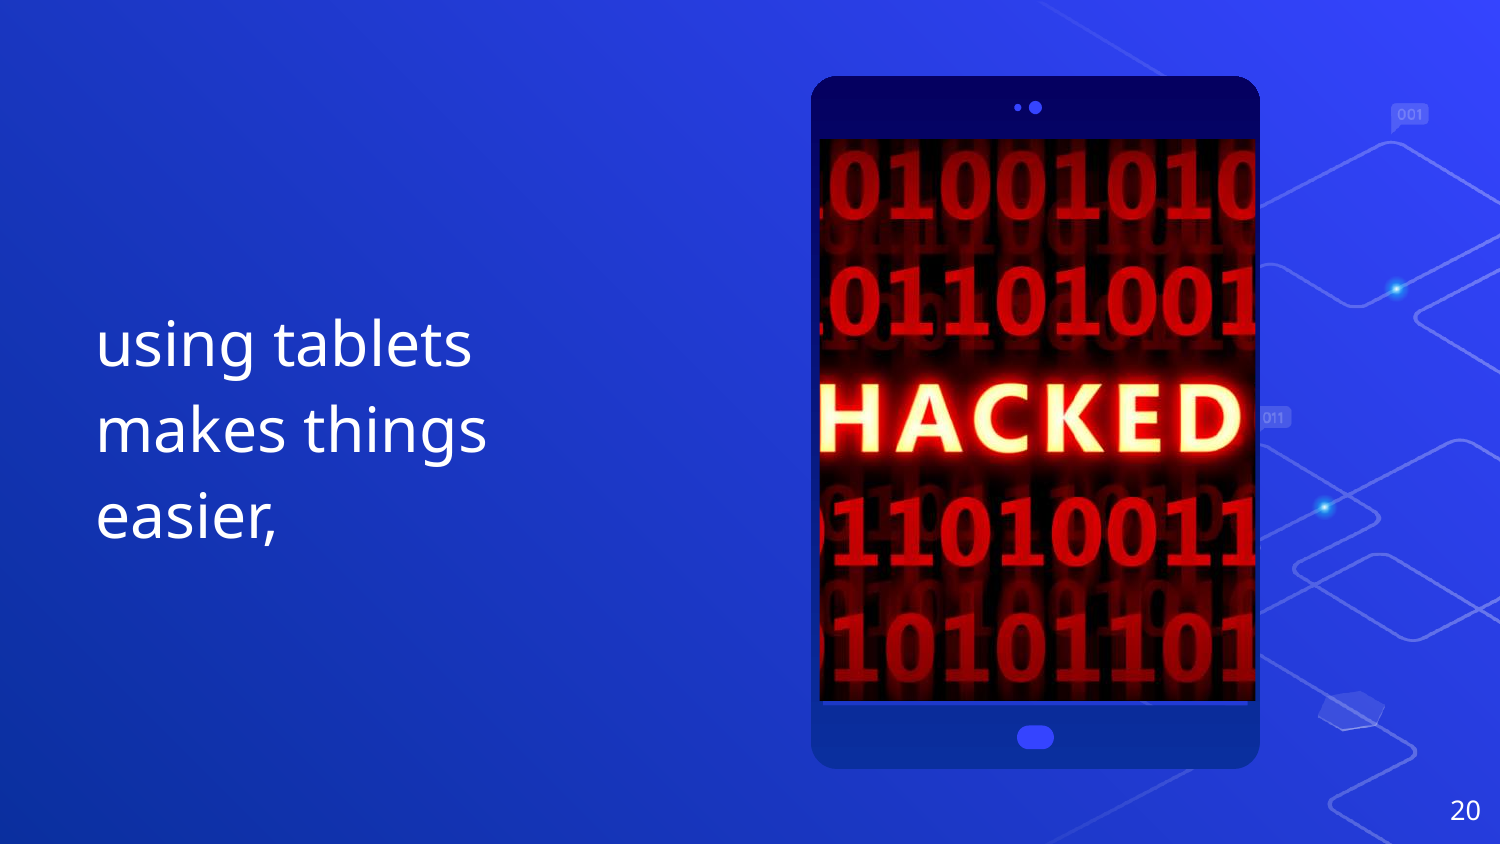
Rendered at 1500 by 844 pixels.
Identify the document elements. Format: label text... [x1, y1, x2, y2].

picture [0, 0, 1500, 844]
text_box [810, 76, 1261, 770]
slide_number 20 [1391, 779, 1482, 844]
list using tablets makes things easier, [95, 128, 512, 716]
